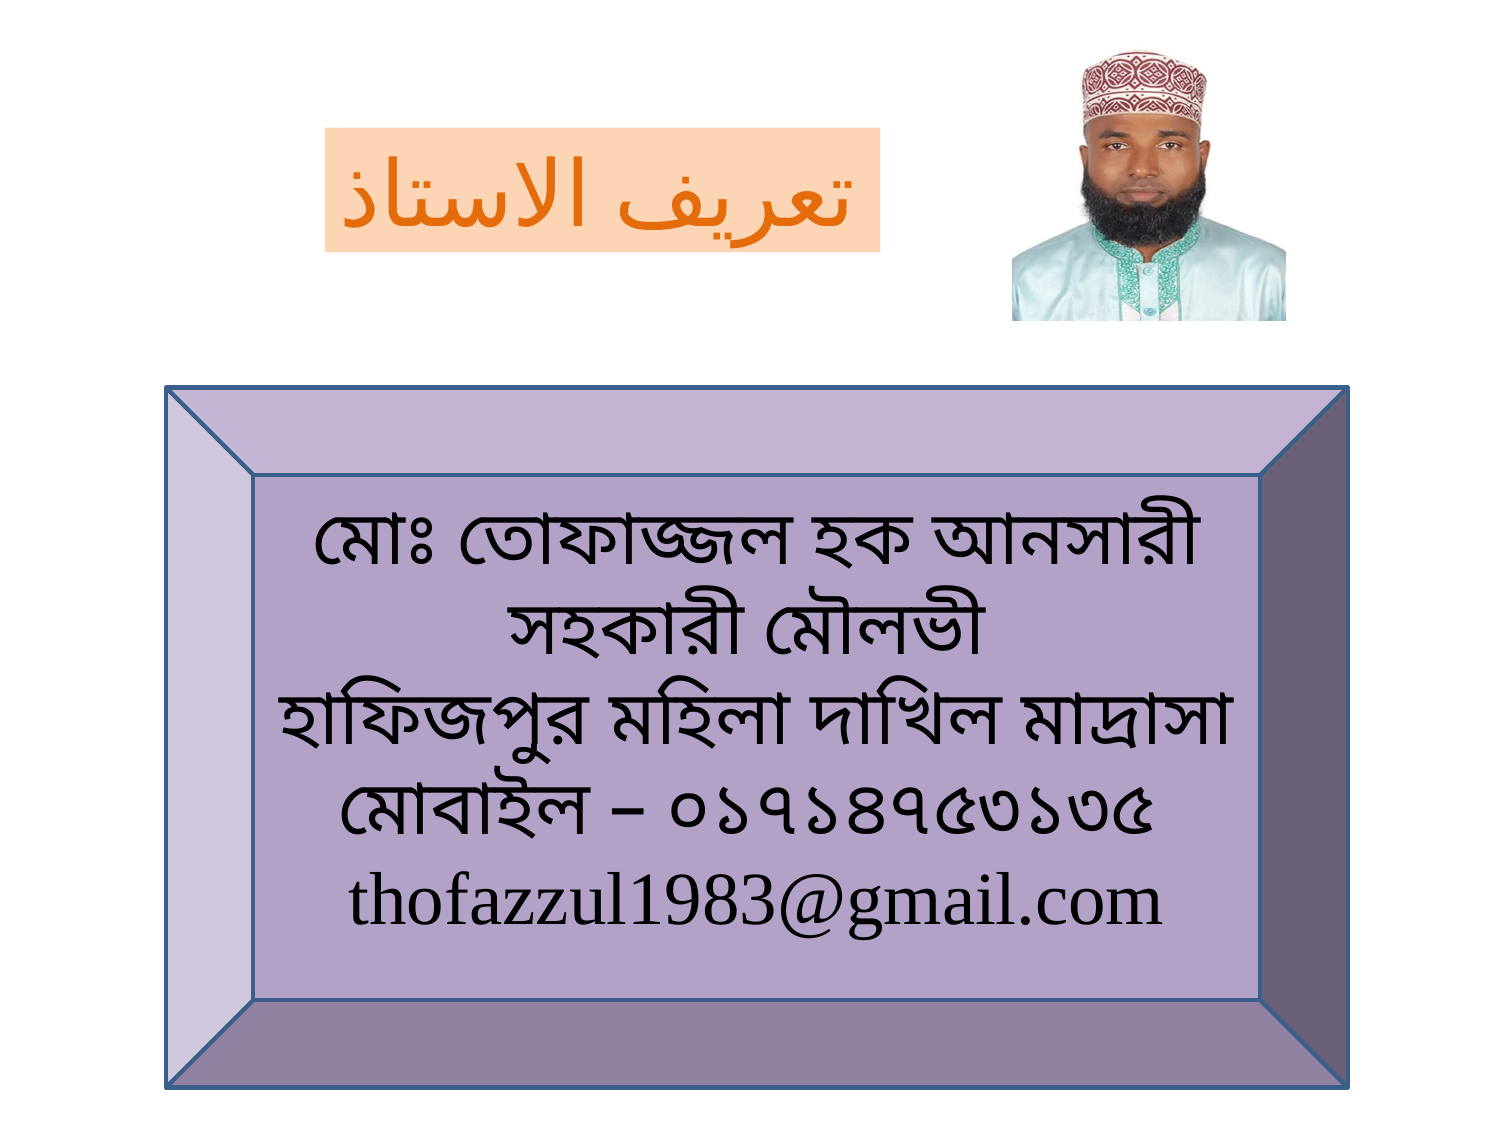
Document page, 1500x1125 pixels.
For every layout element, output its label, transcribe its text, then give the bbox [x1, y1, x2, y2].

text_box تعريف الاستاذ [324, 127, 881, 253]
picture [1012, 43, 1286, 321]
text_box মোঃ তোফাজ্জল হক আনসারী সহকারী মৌলভী হাফিজপুর মহিলা দাখিল মাদ্রাসা মোবাইল – ০১৭১৪৭৫৩১৩৫ thofazzul1983@gmail.com [164, 385, 1350, 1090]
